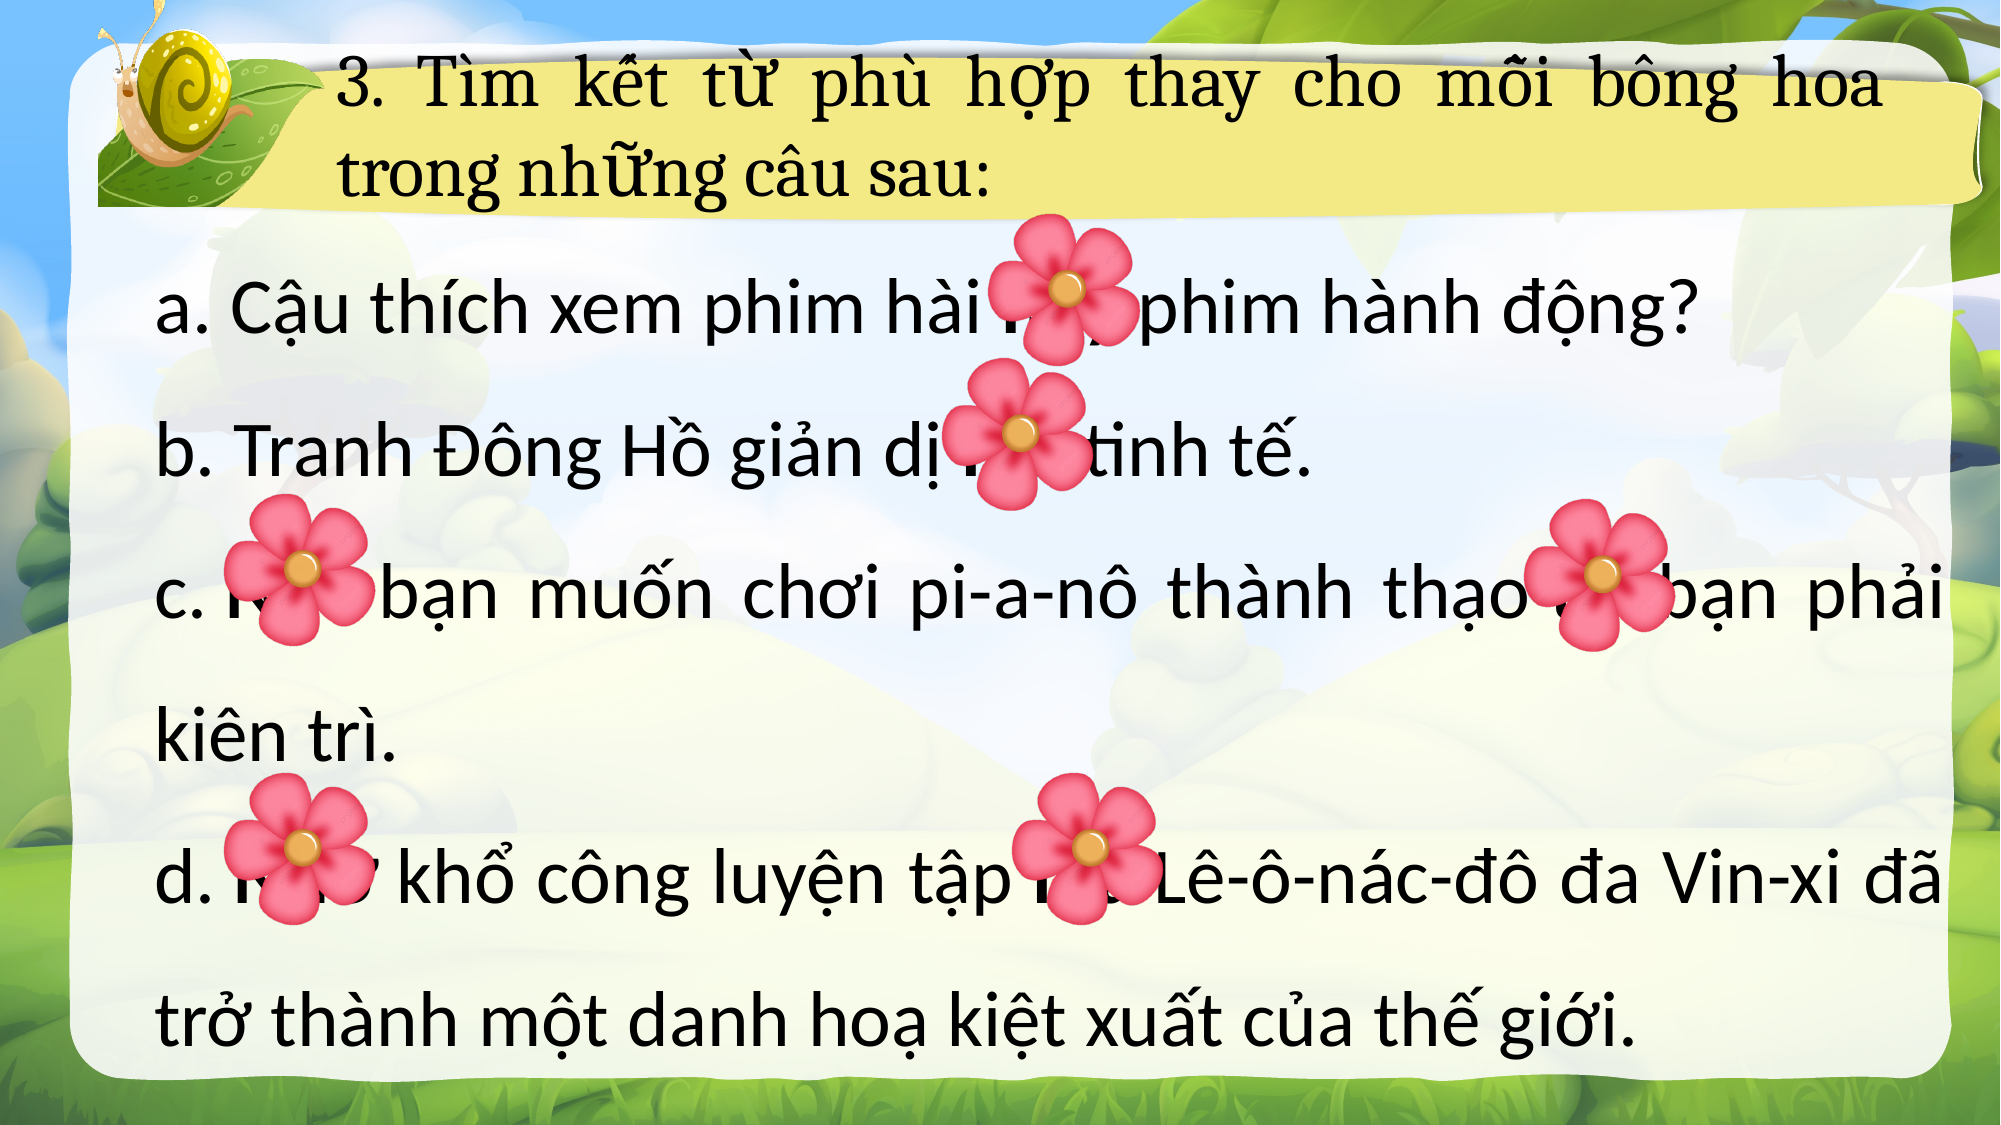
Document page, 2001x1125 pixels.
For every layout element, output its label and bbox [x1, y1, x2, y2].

picture [0, 0, 2000, 1125]
text_box [97, 0, 1982, 222]
